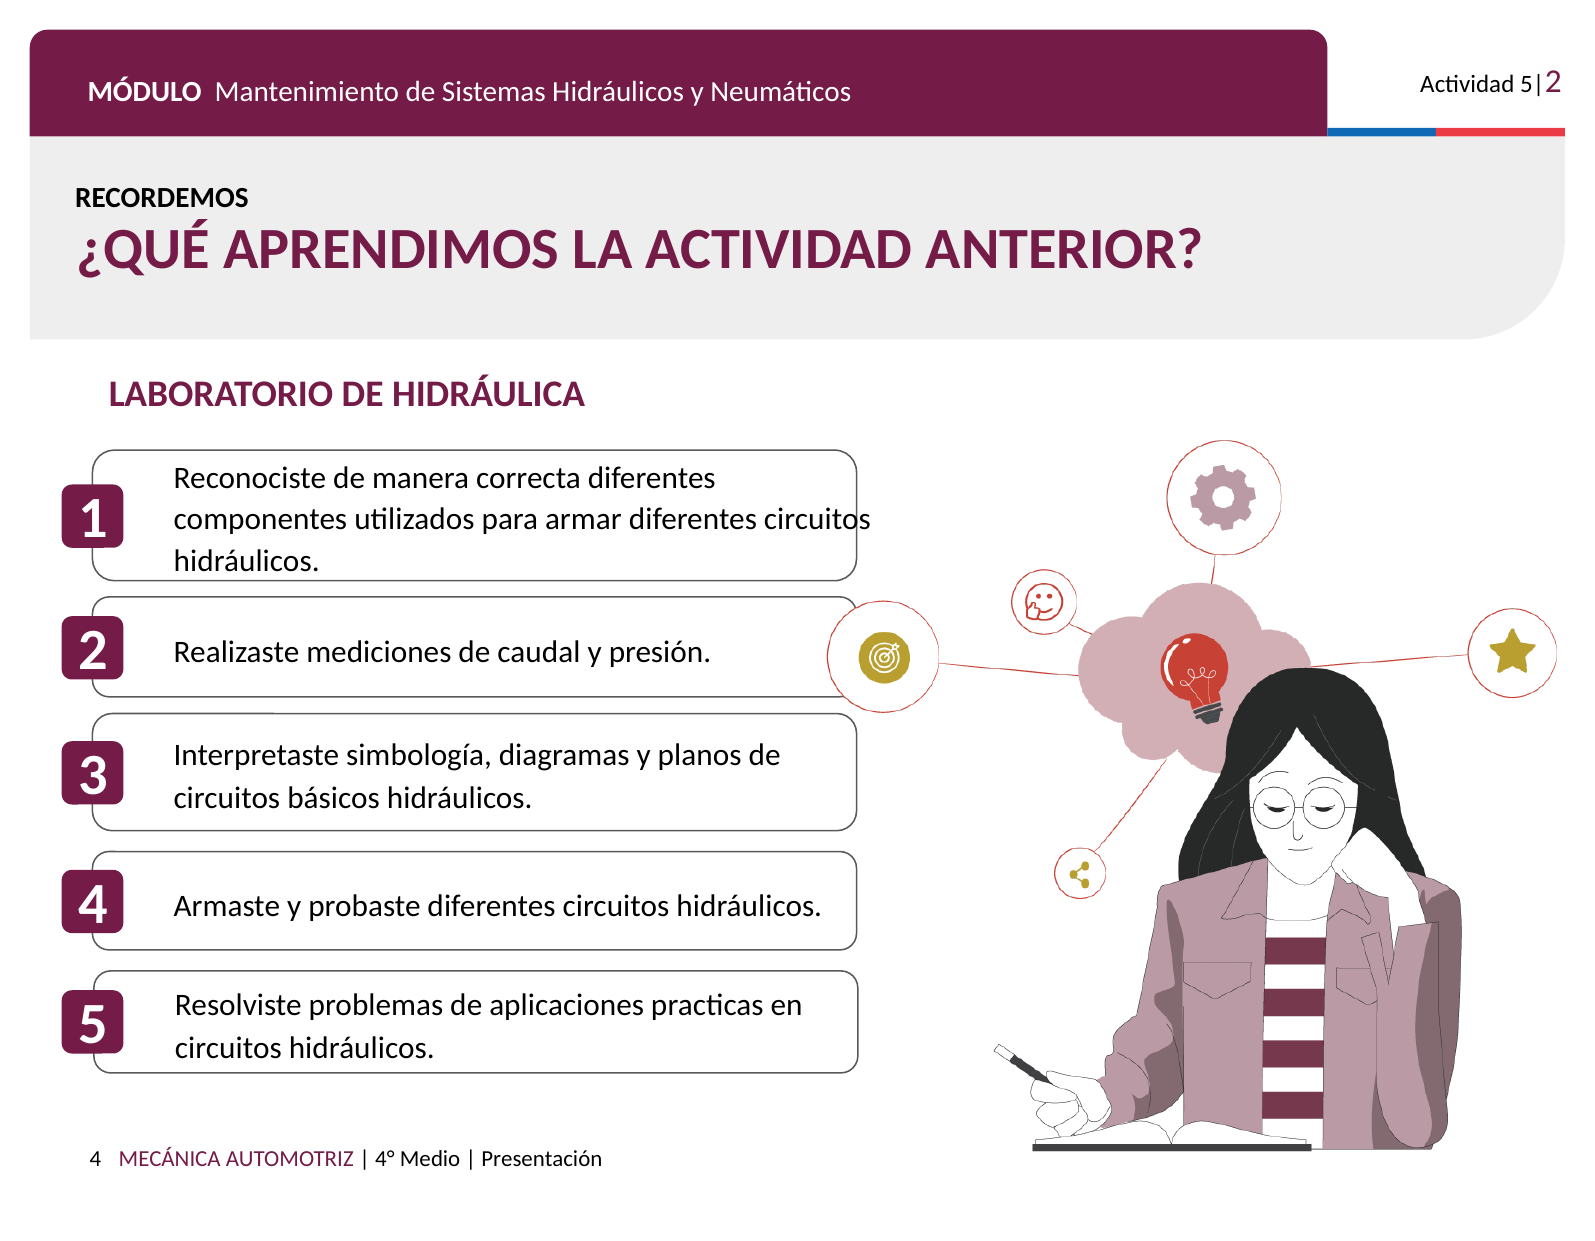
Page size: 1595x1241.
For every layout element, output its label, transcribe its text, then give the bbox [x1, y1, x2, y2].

text_box LABORATORIO DE HIDRÁULICA [93, 360, 946, 429]
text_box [61, 482, 124, 548]
text_box Interpretaste simbología, diagramas y planos de circuitos básicos hidráulicos. [158, 713, 789, 830]
picture [794, 409, 1593, 1167]
text_box [93, 970, 789, 1073]
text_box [61, 739, 124, 805]
text_box [92, 596, 789, 697]
text_box Reconociste de manera correcta diferentes componentes utilizados para armar diferentes circuitos hidráulicos. [158, 450, 789, 581]
subtitle RECORDEMOS [60, 200, 832, 226]
text_box [92, 713, 789, 831]
text_box ¿QUÉ APRENDIMOS LA ACTIVIDAD ANTERIOR? [61, 225, 1530, 278]
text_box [61, 614, 124, 680]
text_box Resolviste problemas de aplicaciones practicas en circuitos hidráulicos. [159, 977, 789, 1067]
text_box Realizaste mediciones de caudal y presión. [158, 597, 789, 698]
text_box [92, 450, 158, 581]
text_box Armaste y probaste diferentes circuitos hidráulicos. [158, 851, 789, 950]
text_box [61, 868, 124, 934]
text_box [92, 851, 158, 950]
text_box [61, 988, 124, 1054]
